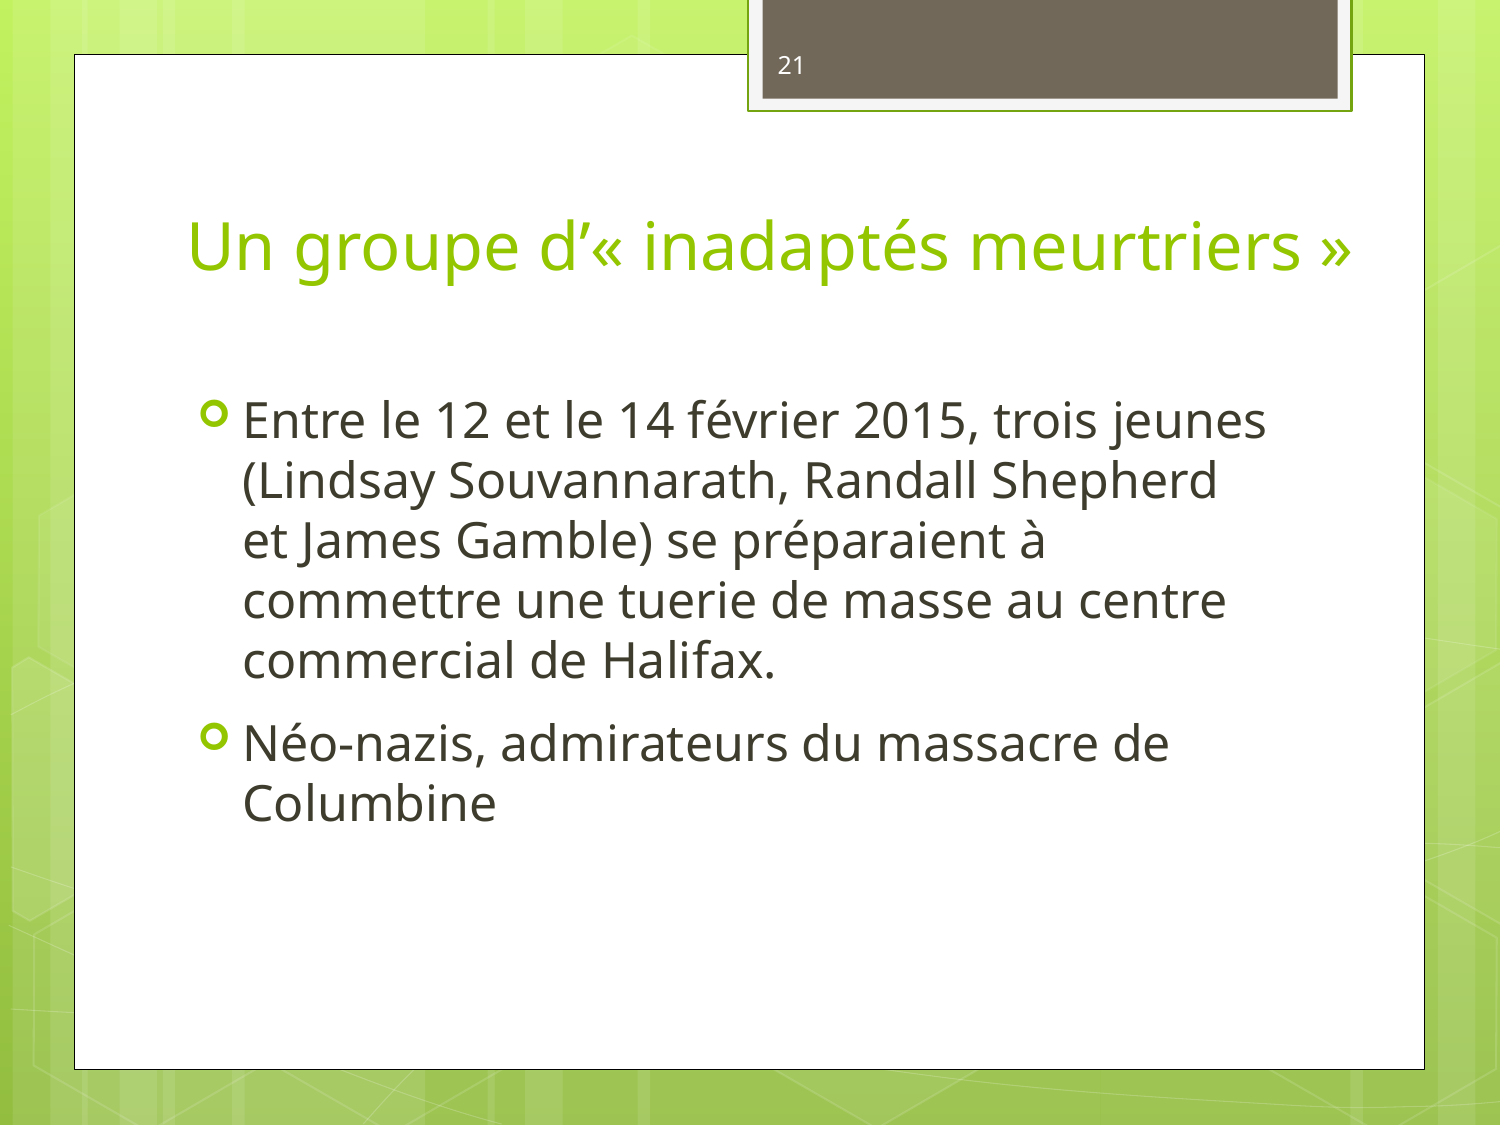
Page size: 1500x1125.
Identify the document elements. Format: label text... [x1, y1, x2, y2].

list Entre le 12 et le 14 février 2015, trois jeunes (Lindsay Souvannarath, Randall Shepherd et James Gamble) se préparaient à commettre une tuerie de masse au centre commercial de Halifax. Néo-nazis, admirateurs du massacre de Columbine [171, 381, 1283, 957]
title Un groupe d’« inadaptés meurtriers » [171, 103, 1399, 291]
slide_number 21 [762, 36, 982, 97]
